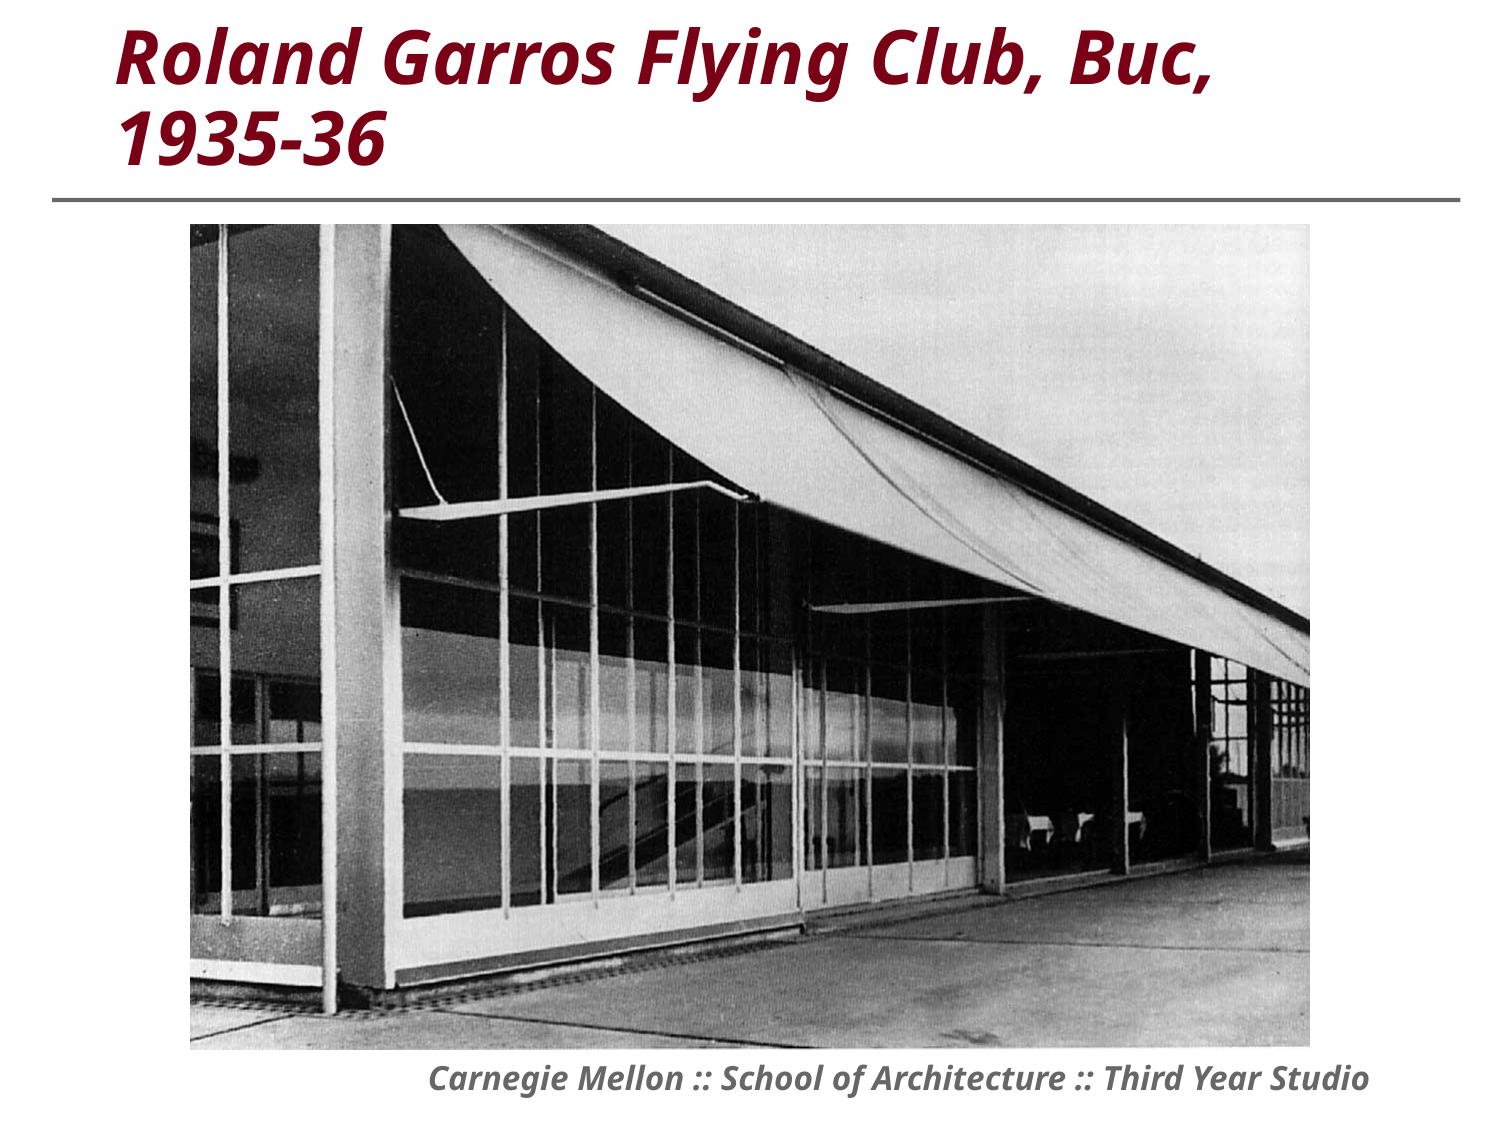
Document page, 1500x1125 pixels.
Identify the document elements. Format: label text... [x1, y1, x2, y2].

title Roland Garros Flying Club, Buc, 1935-36 [99, 12, 1375, 200]
picture [190, 224, 1310, 1050]
